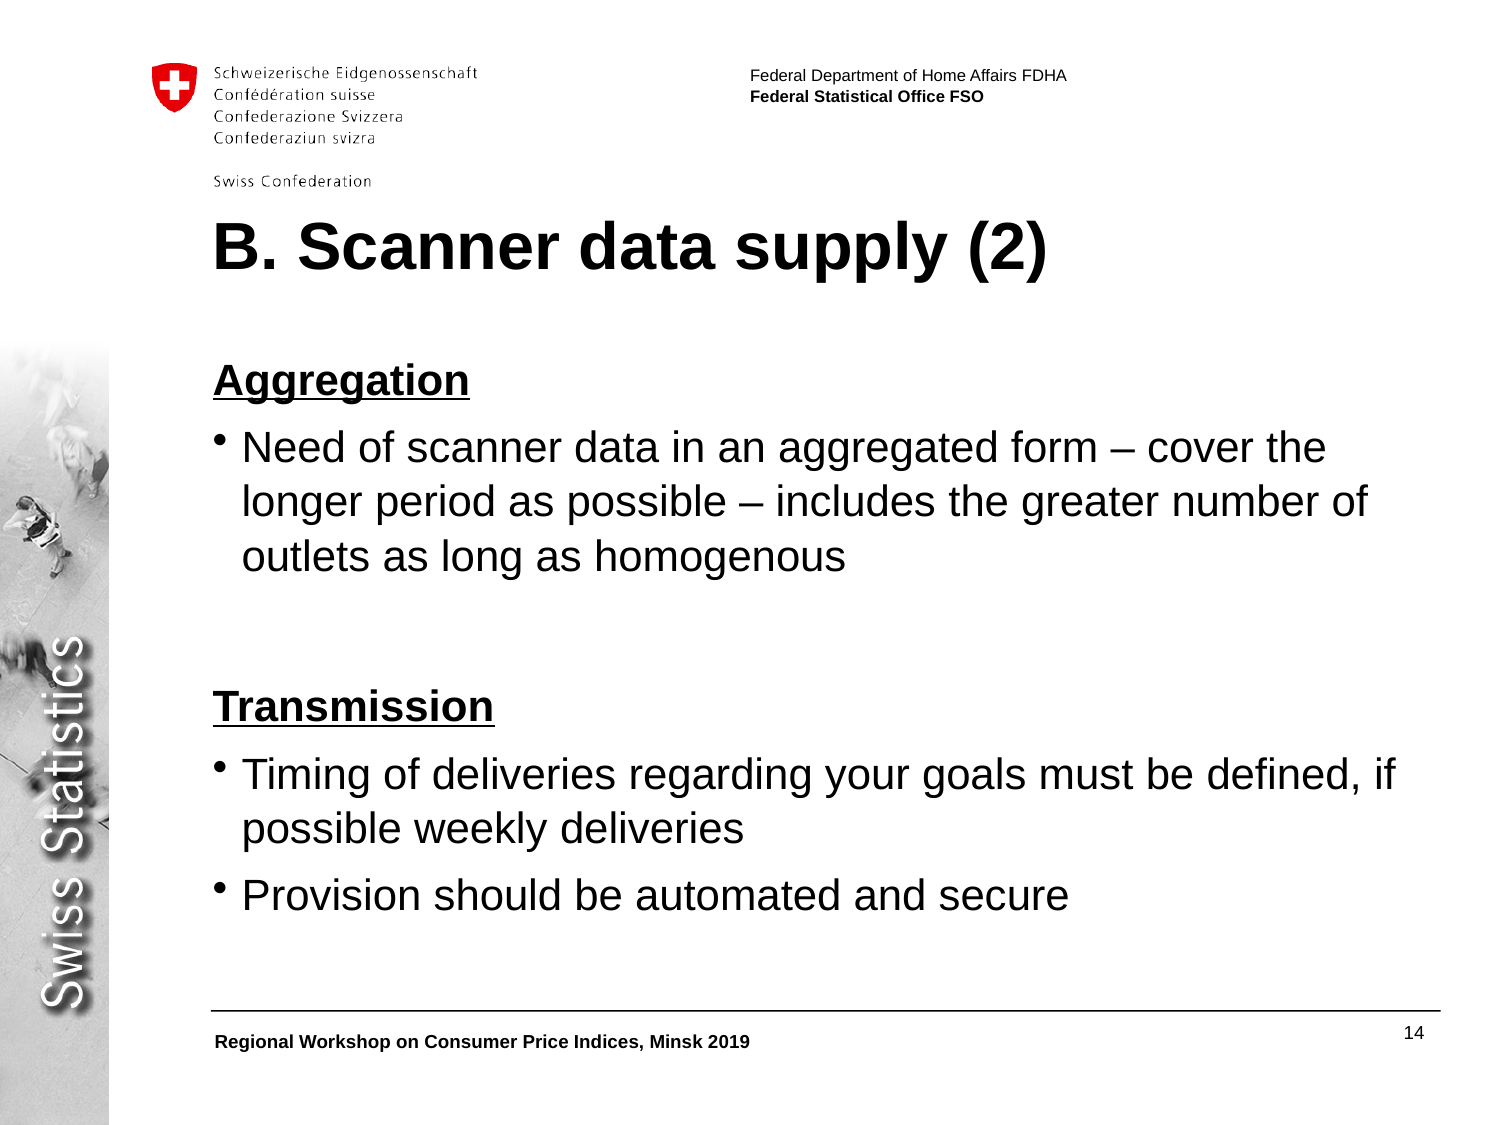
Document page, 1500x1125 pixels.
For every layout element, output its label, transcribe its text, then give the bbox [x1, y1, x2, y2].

picture [152, 63, 477, 187]
list Aggregation Need of scanner data in an aggregated form – cover the longer period as possible – includes the greater number of outlets as long as homogenous Transmission Timing of deliveries regarding your goals must be defined, if possible weekly deliveries Provision should be automated and secure [212, 350, 1437, 1006]
picture [0, 105, 109, 1125]
title B. Scanner data supply (2) [212, 208, 1437, 350]
